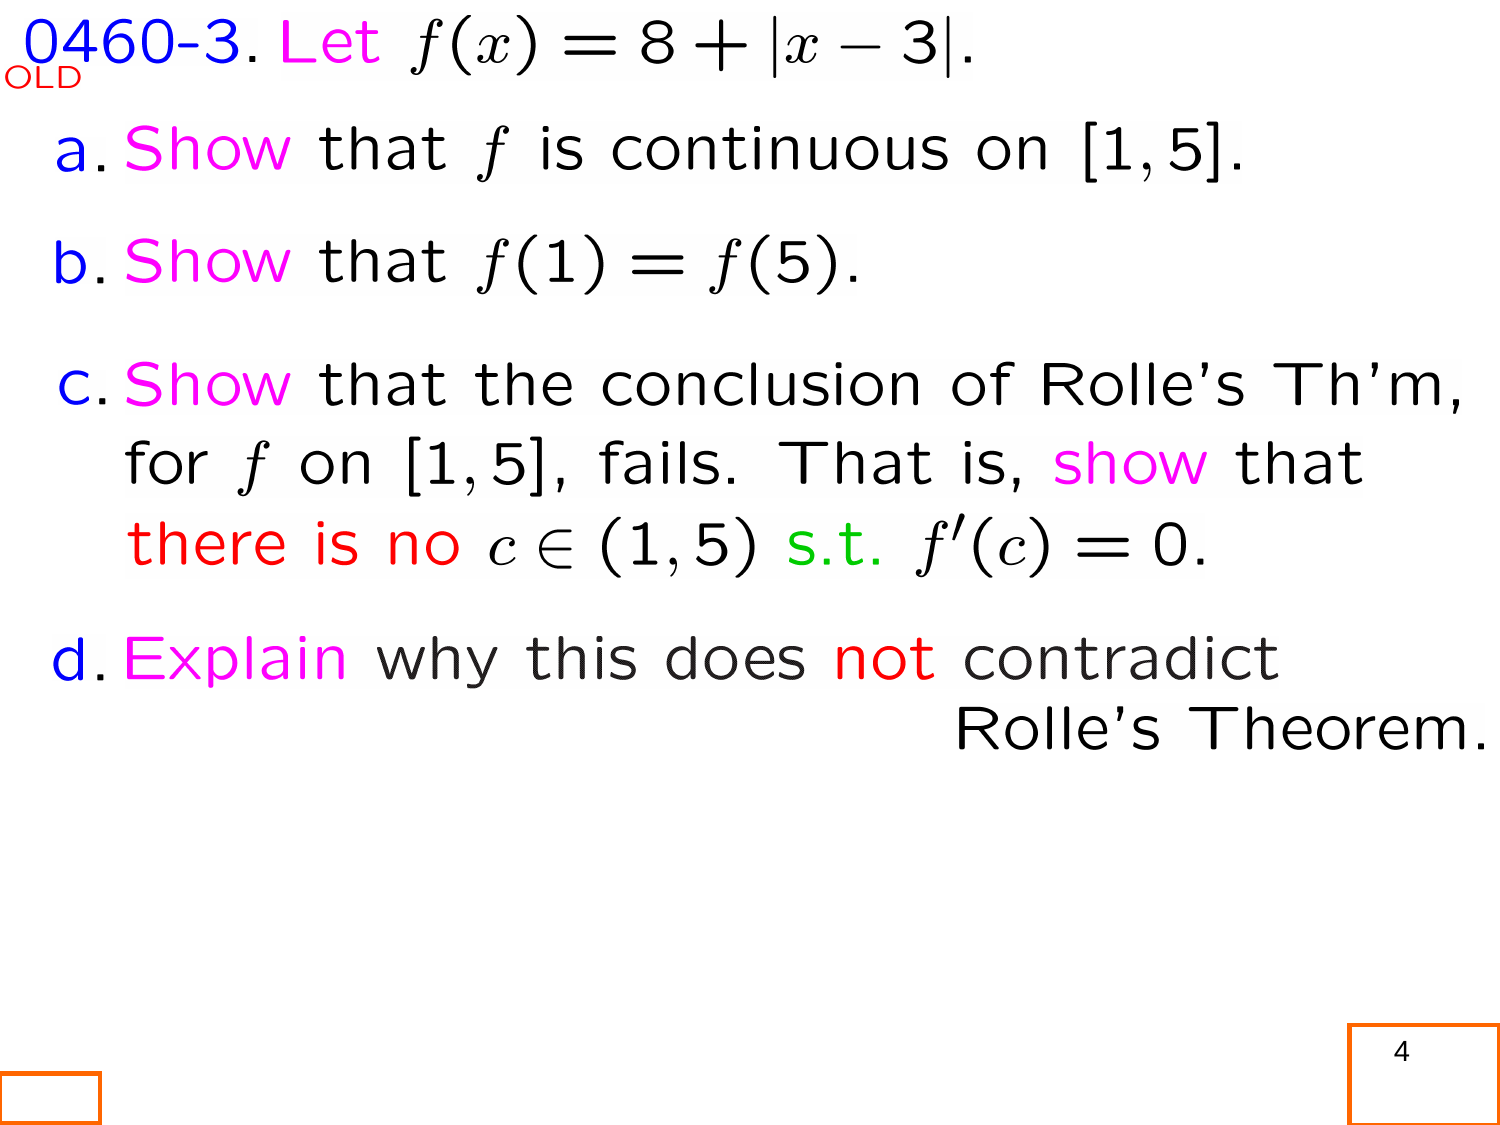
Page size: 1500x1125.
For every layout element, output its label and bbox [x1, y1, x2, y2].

picture [55, 236, 106, 284]
picture [58, 370, 106, 406]
text_box [0, 1073, 100, 1124]
picture [52, 633, 106, 681]
picture [3, 18, 258, 90]
picture [124, 635, 1279, 689]
text_box [1349, 1025, 1500, 1125]
picture [281, 12, 974, 82]
picture [124, 358, 1462, 416]
picture [124, 435, 1363, 499]
picture [124, 512, 1205, 579]
picture [124, 233, 857, 297]
picture [957, 703, 1486, 751]
picture [124, 121, 1242, 184]
picture [55, 136, 106, 172]
